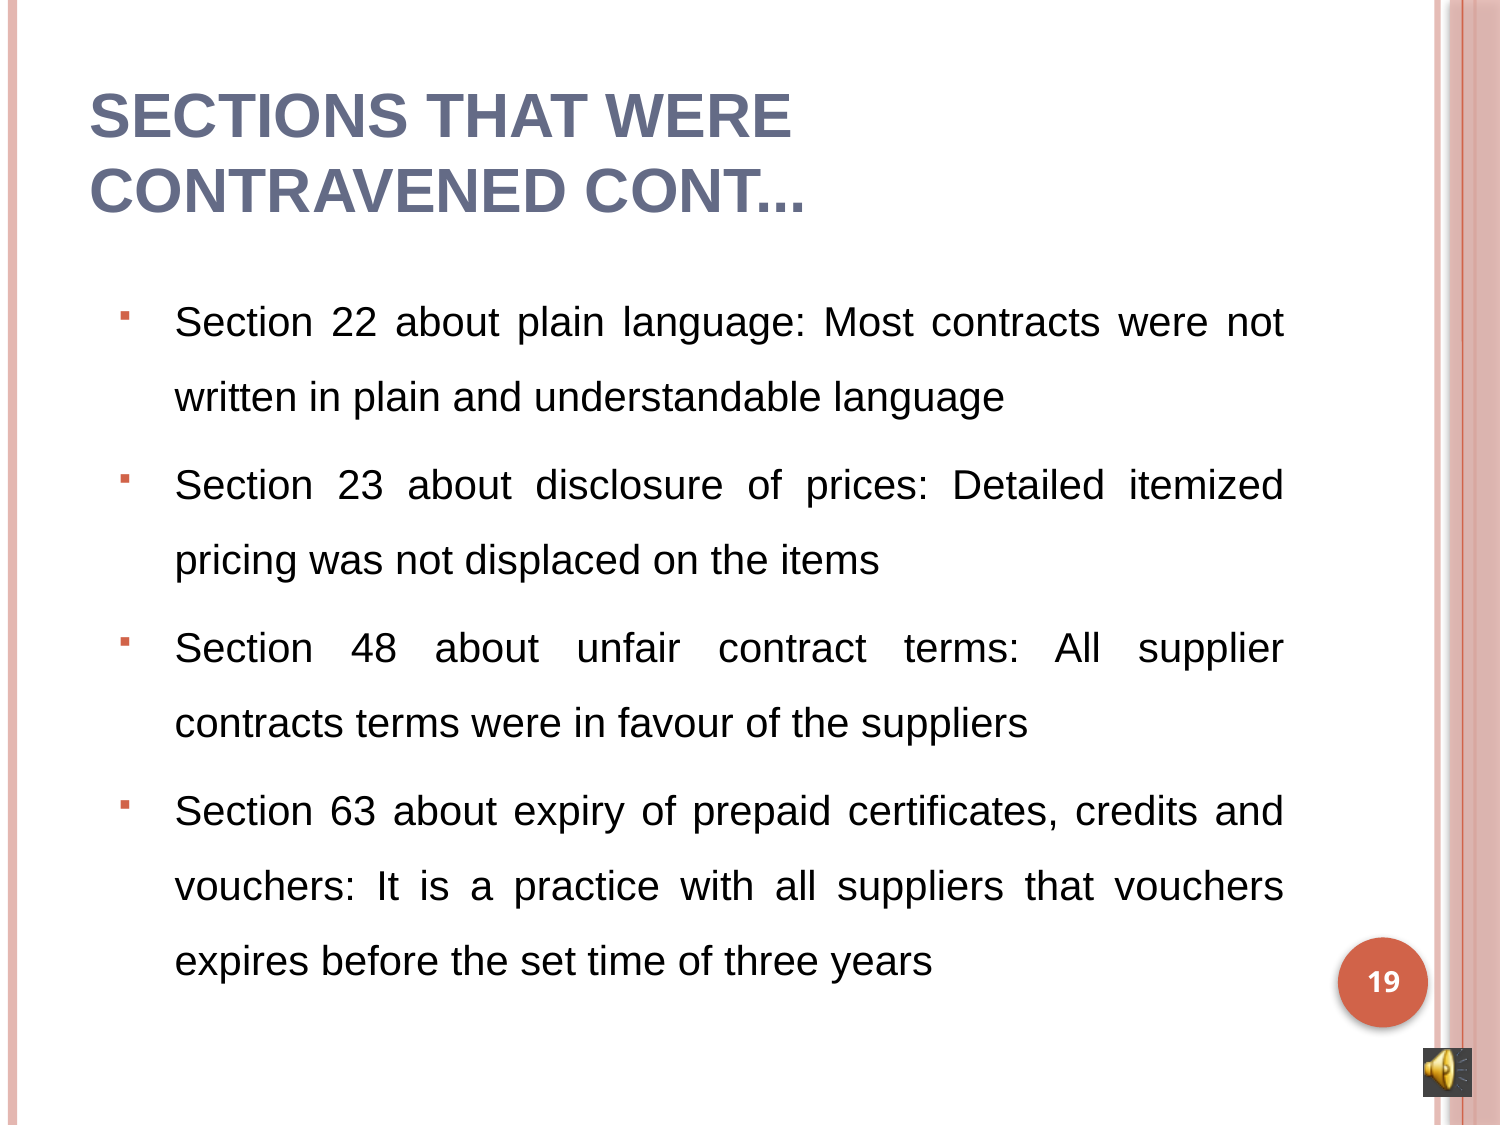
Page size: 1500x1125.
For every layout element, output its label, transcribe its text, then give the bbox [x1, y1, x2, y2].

list Section 22 about plain language: Most contracts were not written in plain and understandable language Section 23 about disclosure of prices: Detailed itemized pricing was not displaced on the items Section 48 about unfair contract terms: All supplier contracts terms were in favour of the suppliers Section 63 about expiry of prepaid certificates, credits and vouchers: It is a practice with all suppliers that vouchers expires before the set time of three years [75, 262, 1300, 1062]
picture [1421, 1046, 1473, 1098]
title Sections that were contravened cont... [75, 45, 1300, 233]
slide_number 19 [1333, 940, 1434, 1027]
